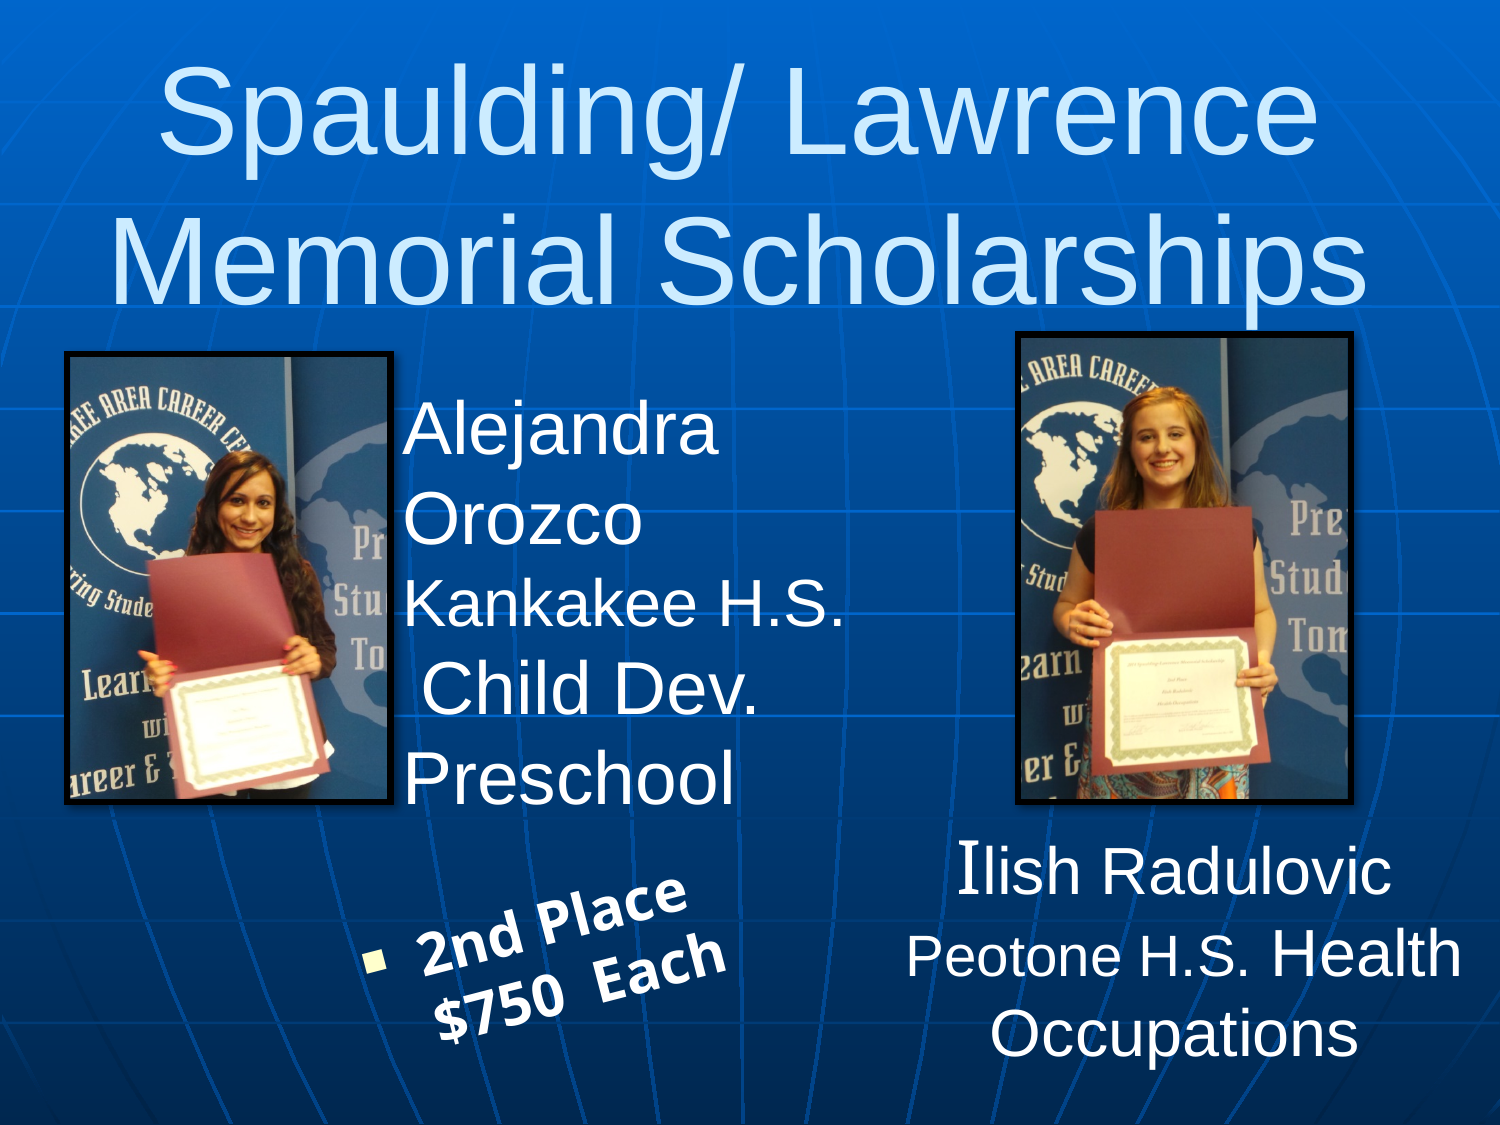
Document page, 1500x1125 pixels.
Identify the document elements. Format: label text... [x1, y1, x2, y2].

text_box Alejandra Orozco Kankakee H.S. Child Dev. Preschool [387, 372, 888, 827]
title Spaulding/ Lawrence Memorial Scholarships [64, 24, 1414, 337]
picture [953, 338, 1416, 799]
text_box Ilish Radulovic Peotone H.S. Health Occupations [881, 812, 1488, 1078]
list 2nd Place $750 Each [337, 827, 835, 1078]
picture [70, 356, 388, 800]
